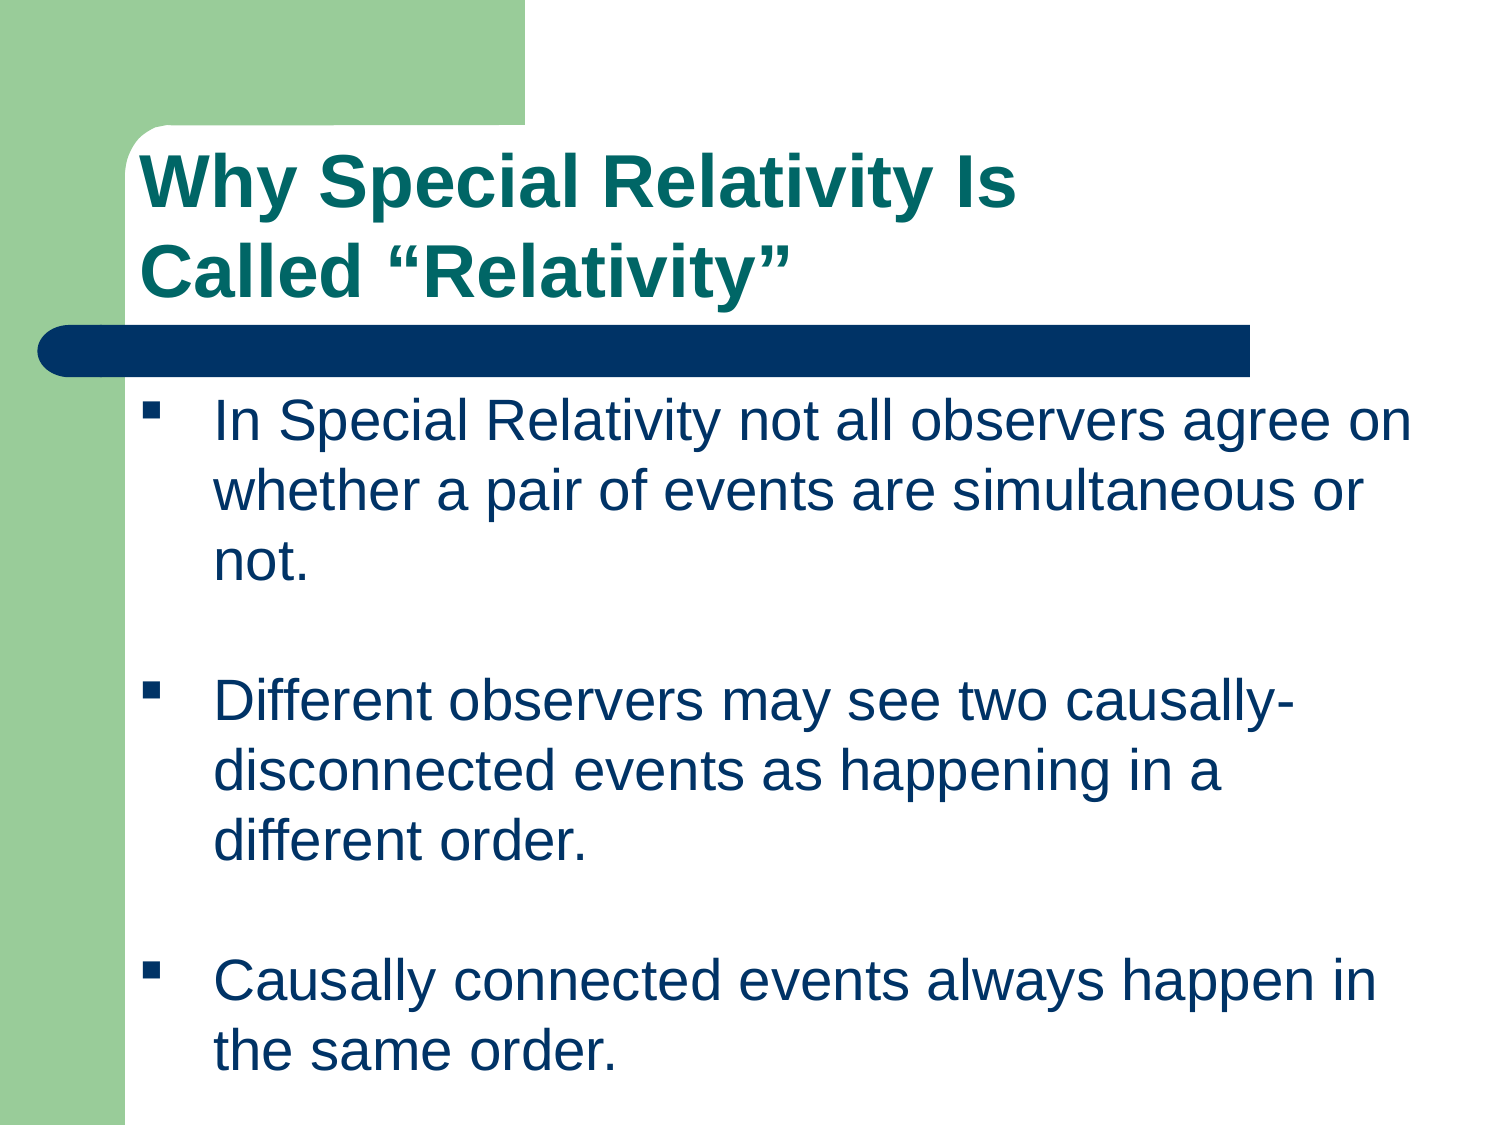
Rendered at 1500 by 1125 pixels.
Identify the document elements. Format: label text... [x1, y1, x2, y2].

text_box In Special Relativity not all observers agree on whether a pair of events are simultaneous or not. Different observers may see two causally-disconnected events as happening in a different order. Causally connected events always happen in the same order. [123, 374, 1463, 1090]
text_box Why Special Relativity Is Called “Relativity” [124, 124, 1463, 320]
